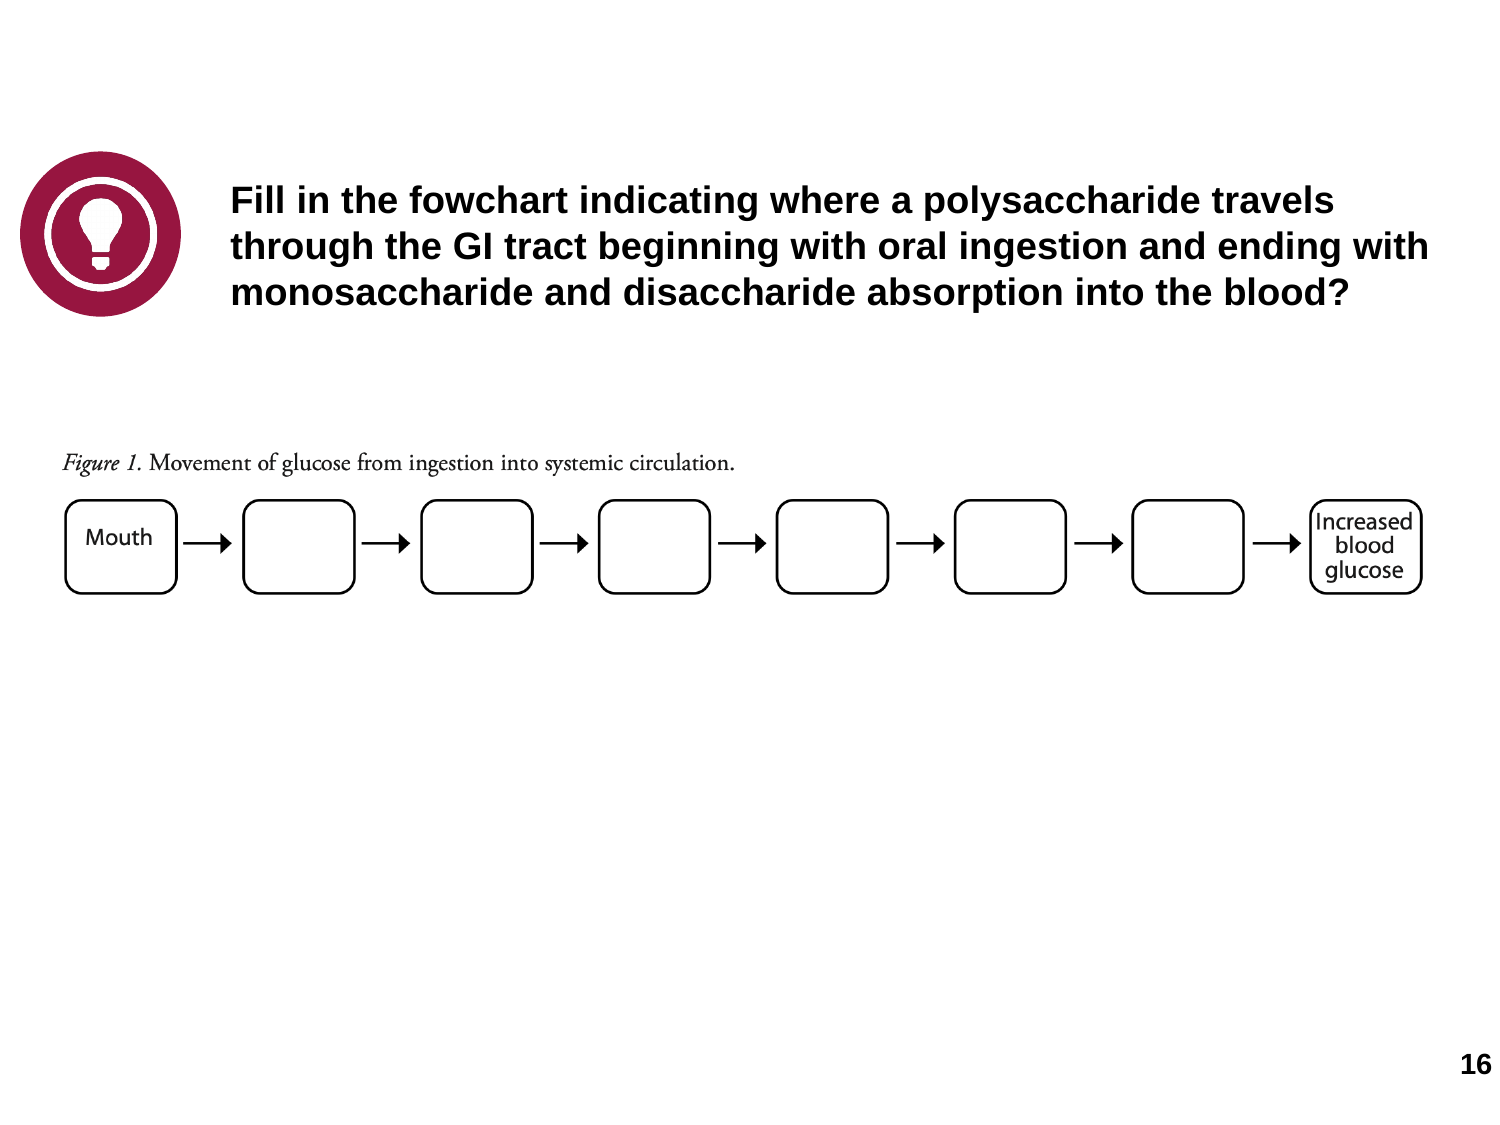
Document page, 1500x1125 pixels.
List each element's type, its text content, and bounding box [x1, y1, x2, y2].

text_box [19, 151, 182, 317]
slide_number ‹#› [1450, 1037, 1500, 1125]
text_box Fill in the fowchart indicating where a polysaccharide travels through the GI tract beginning with oral ingestion and ending with monosaccharide and disaccharide absorption into the blood? [222, 147, 1448, 386]
picture [53, 450, 1447, 636]
